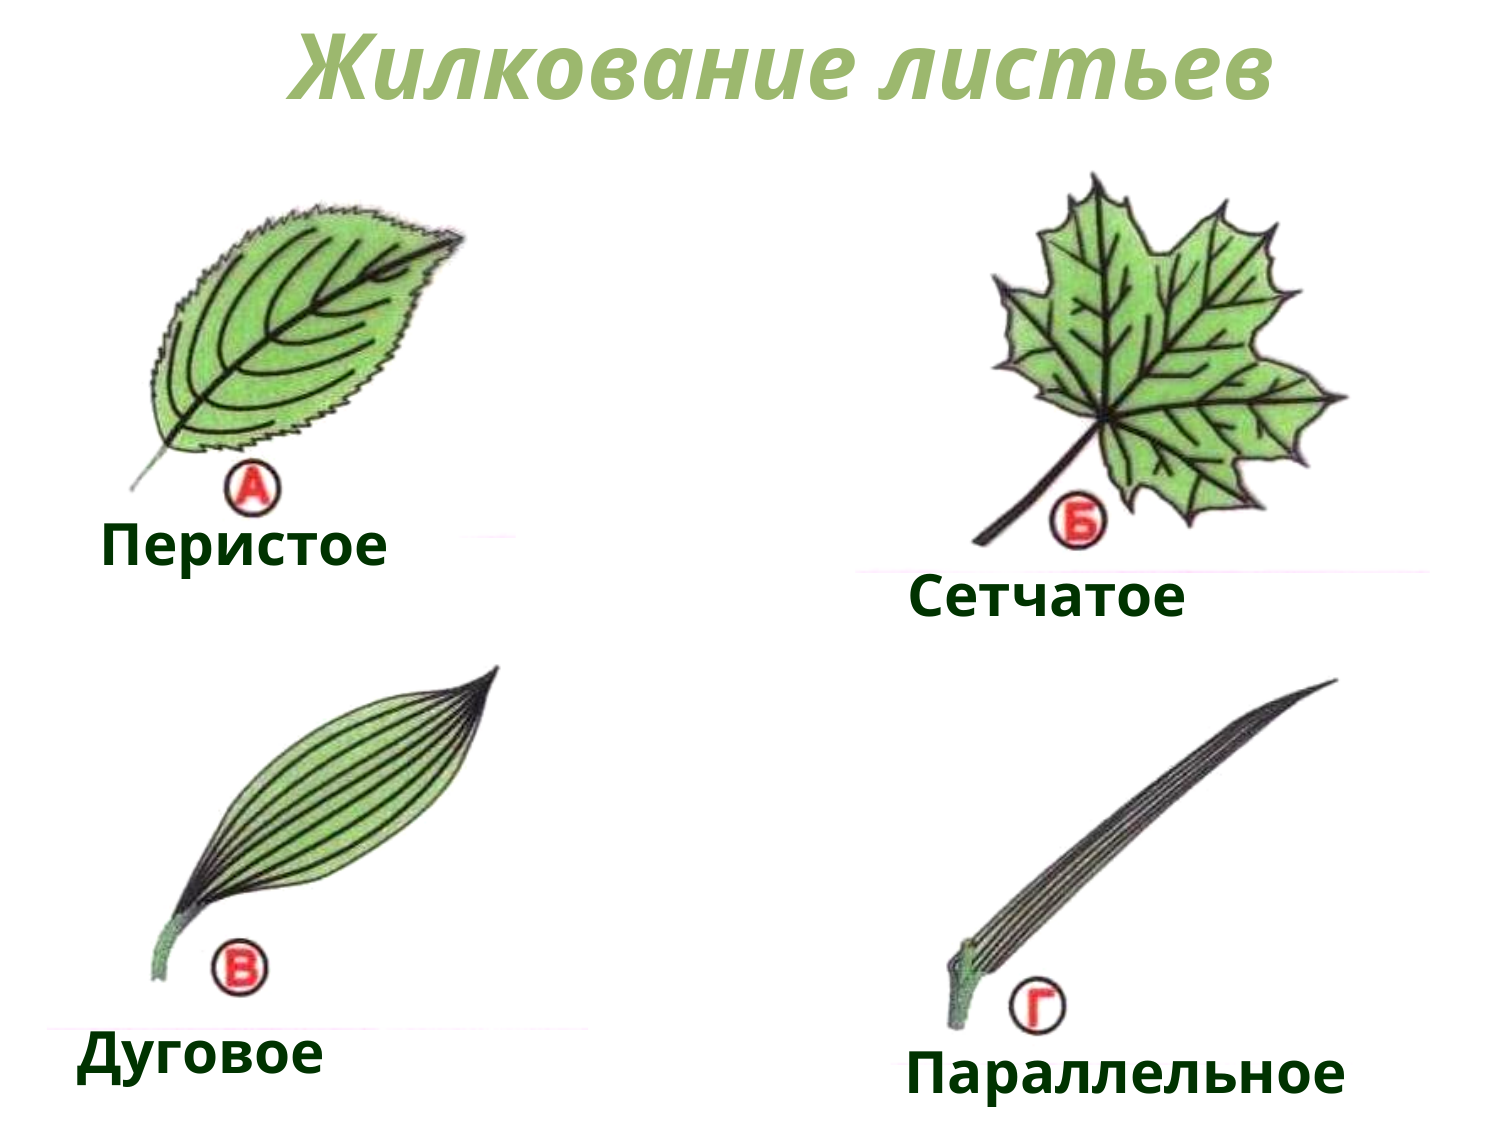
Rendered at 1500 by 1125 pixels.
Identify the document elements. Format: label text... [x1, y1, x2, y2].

picture [46, 609, 589, 1031]
text_box Сетчатое [892, 580, 1218, 636]
text_box Параллельное [889, 1027, 1378, 1113]
picture [855, 152, 1430, 574]
text_box Дуговое [62, 1039, 356, 1093]
text_box Жилкование листьев [276, 0, 1292, 125]
picture [105, 116, 516, 538]
picture [890, 644, 1353, 1066]
text_box Перистое [84, 500, 419, 586]
